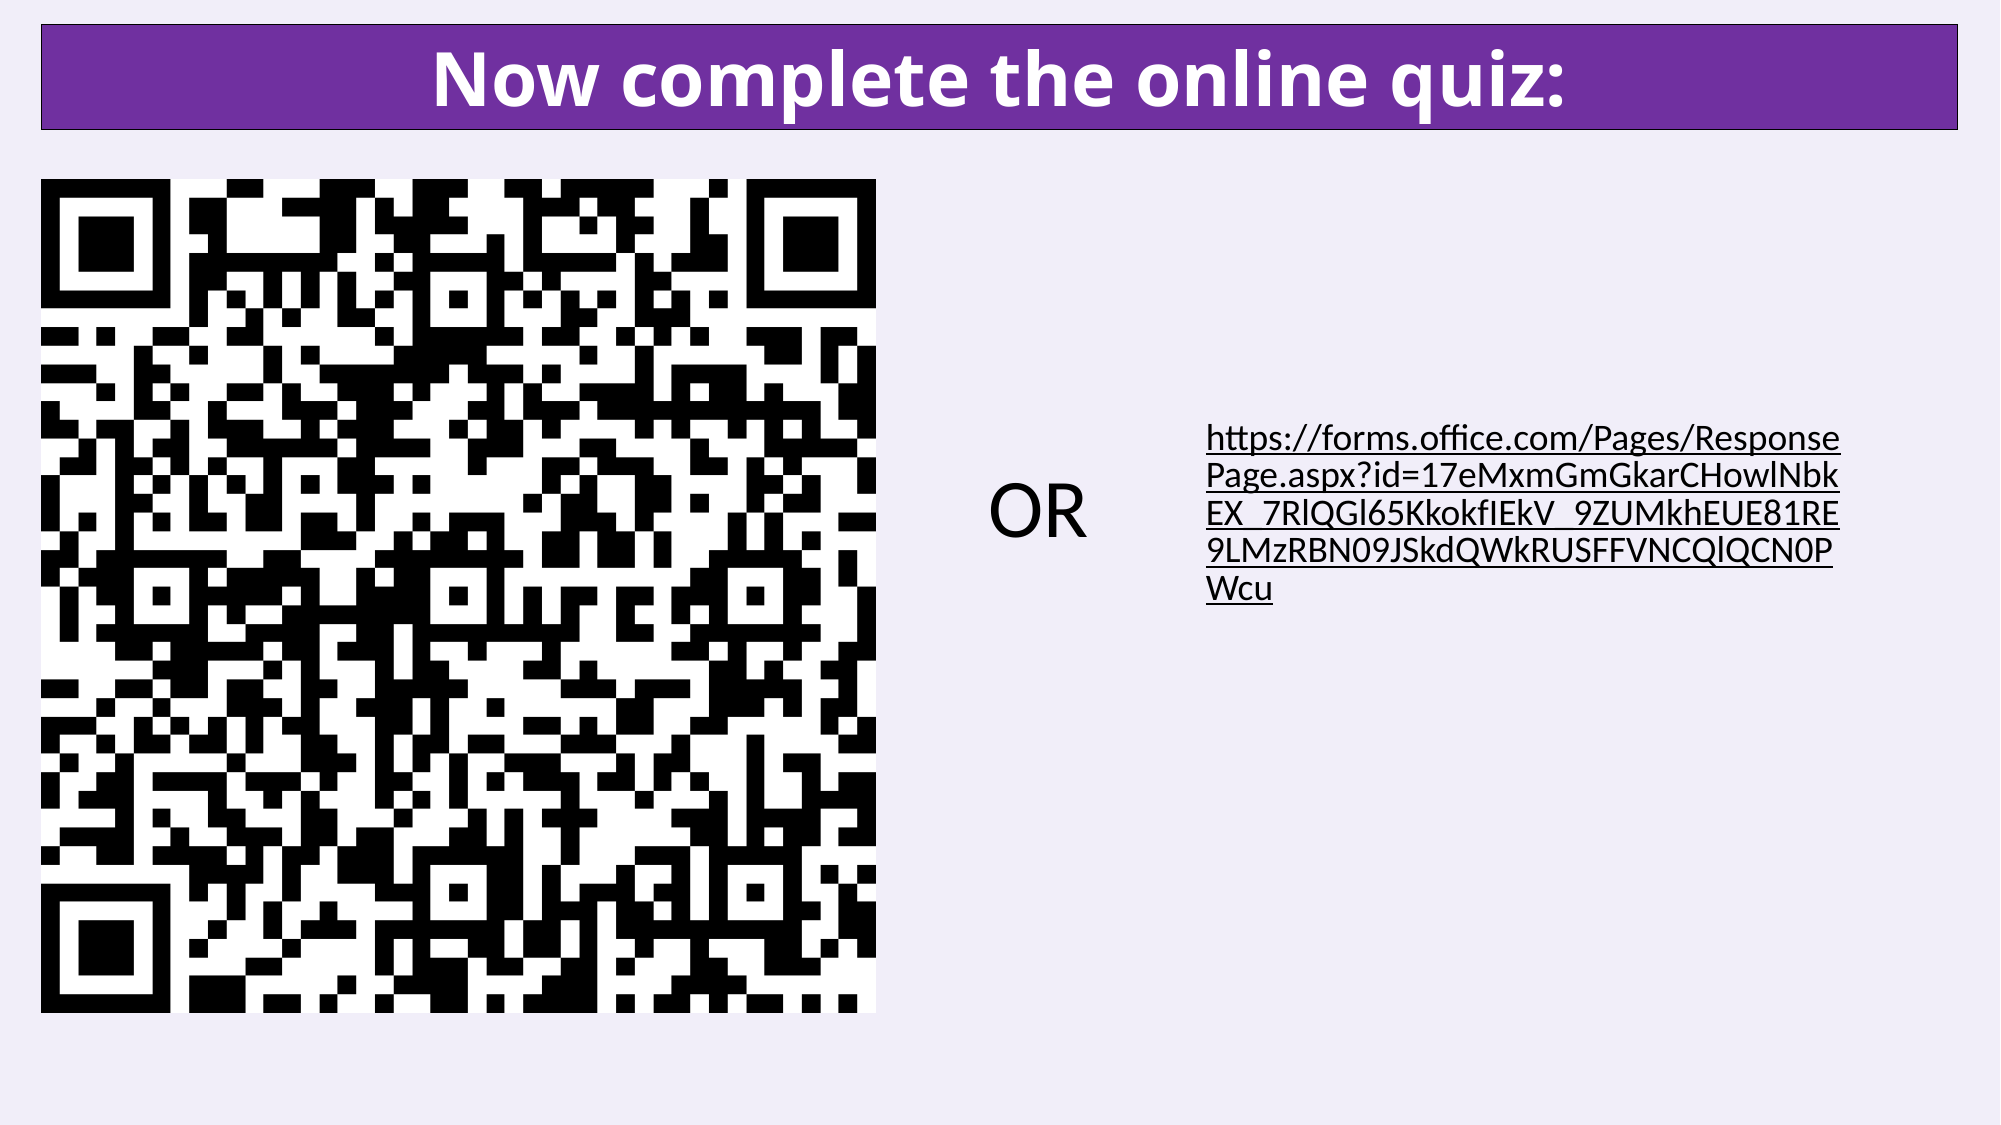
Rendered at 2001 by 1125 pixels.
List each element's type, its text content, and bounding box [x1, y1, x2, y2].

text_box https://forms.office.com/Pages/ResponsePage.aspx?id=17eMxmGmGkarCHowlNbkEX_7RlQGl65KkokfIEkV_9ZUMkhEUE81RE9LMzRBN09JSkdQWkRUSFFVNCQlQCN0PWcu [1191, 405, 1865, 511]
text_box OR [973, 446, 1190, 562]
picture [41, 179, 876, 1013]
text_box Now complete the online quiz: [41, 24, 1958, 130]
